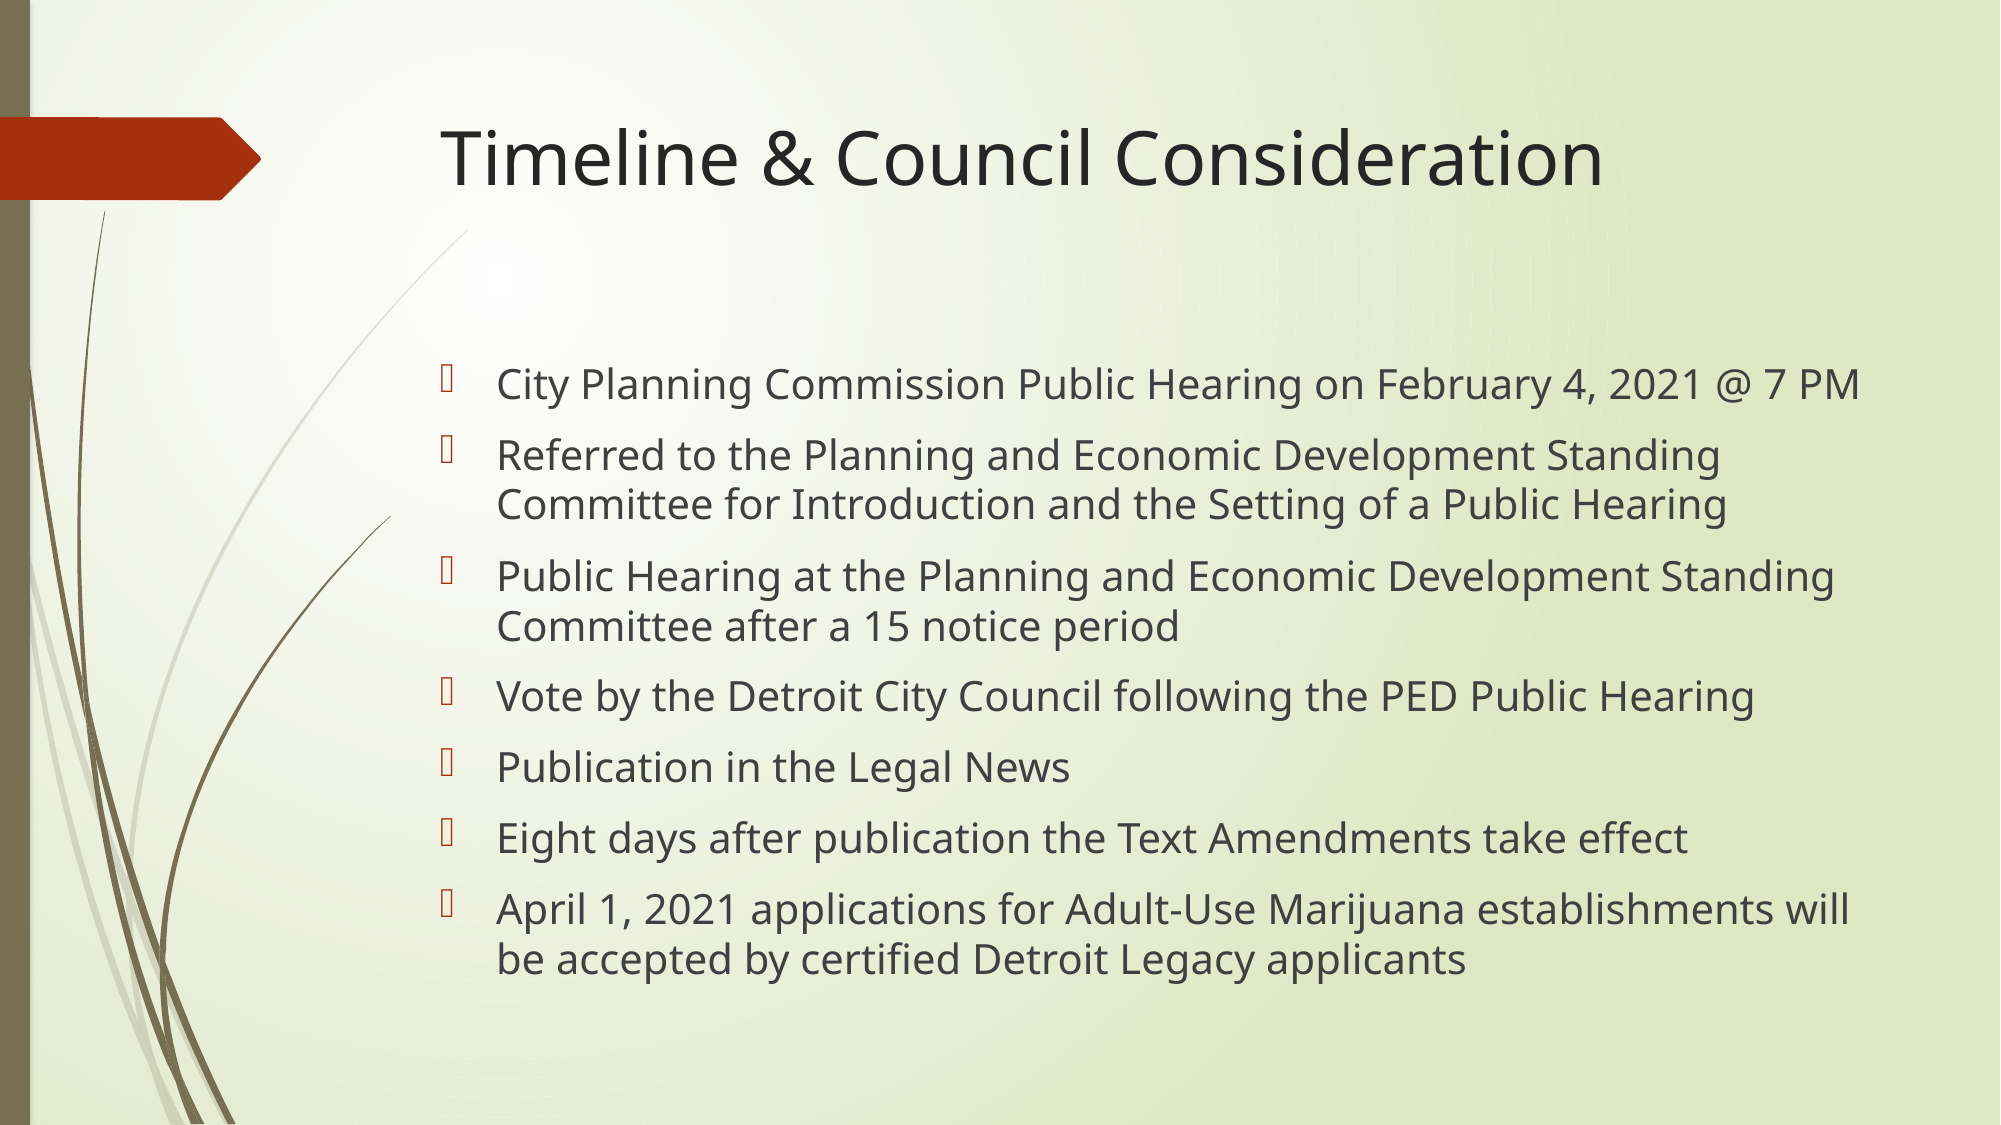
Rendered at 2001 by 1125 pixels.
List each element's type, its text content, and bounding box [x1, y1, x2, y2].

list City Planning Commission Public Hearing on February 4, 2021 @ 7 PM Referred to the Planning and Economic Development Standing Committee for Introduction and the Setting of a Public Hearing Public Hearing at the Planning and Economic Development Standing Committee after a 15 notice period Vote by the Detroit City Council following the PED Public Hearing Publication in the Legal News Eight days after publication the Text Amendments take effect April 1, 2021 applications for Adult-Use Marijuana establishments will be accepted by certified Detroit Legacy applicants [424, 350, 1888, 970]
title Timeline & Council Consideration [425, 102, 1888, 313]
